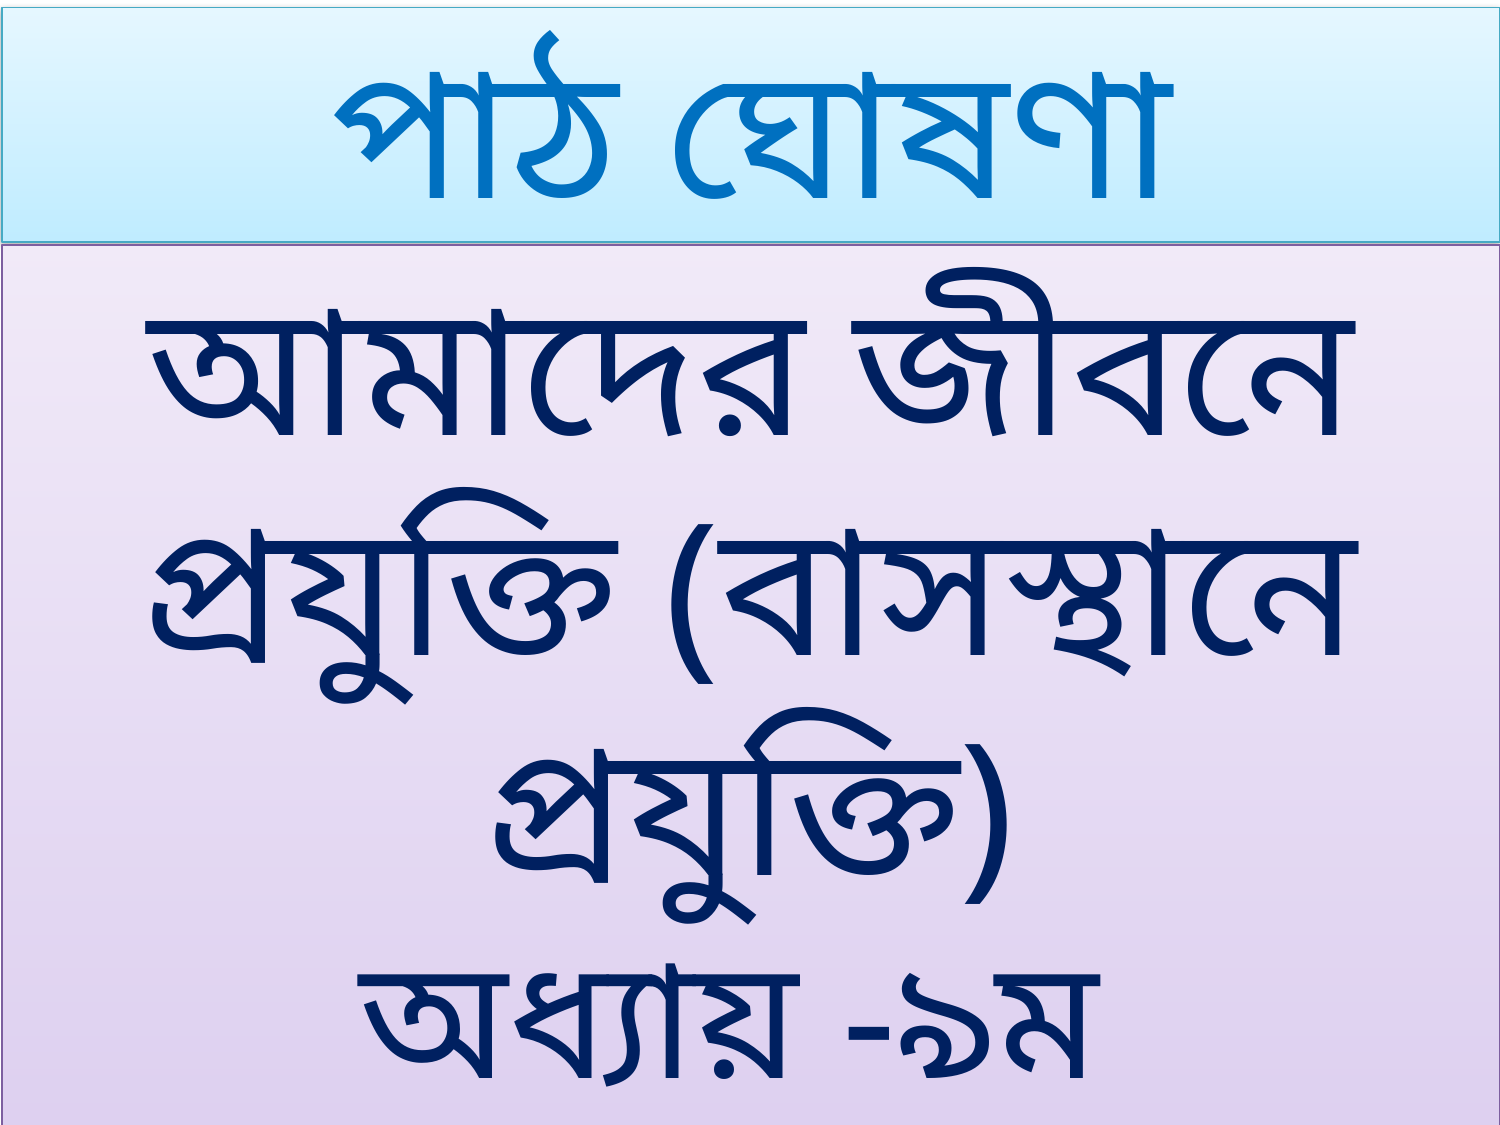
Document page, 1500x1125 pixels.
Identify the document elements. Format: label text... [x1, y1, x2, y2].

text_box পাঠ ঘোষণা [1, 7, 1500, 243]
text_box আমাদের জীবনে প্রযুক্তি (বাসস্থানে প্রযুক্তি) অধ্যায় -৯ম পৃষ্ঠা -৬২ [1, 244, 1500, 1125]
